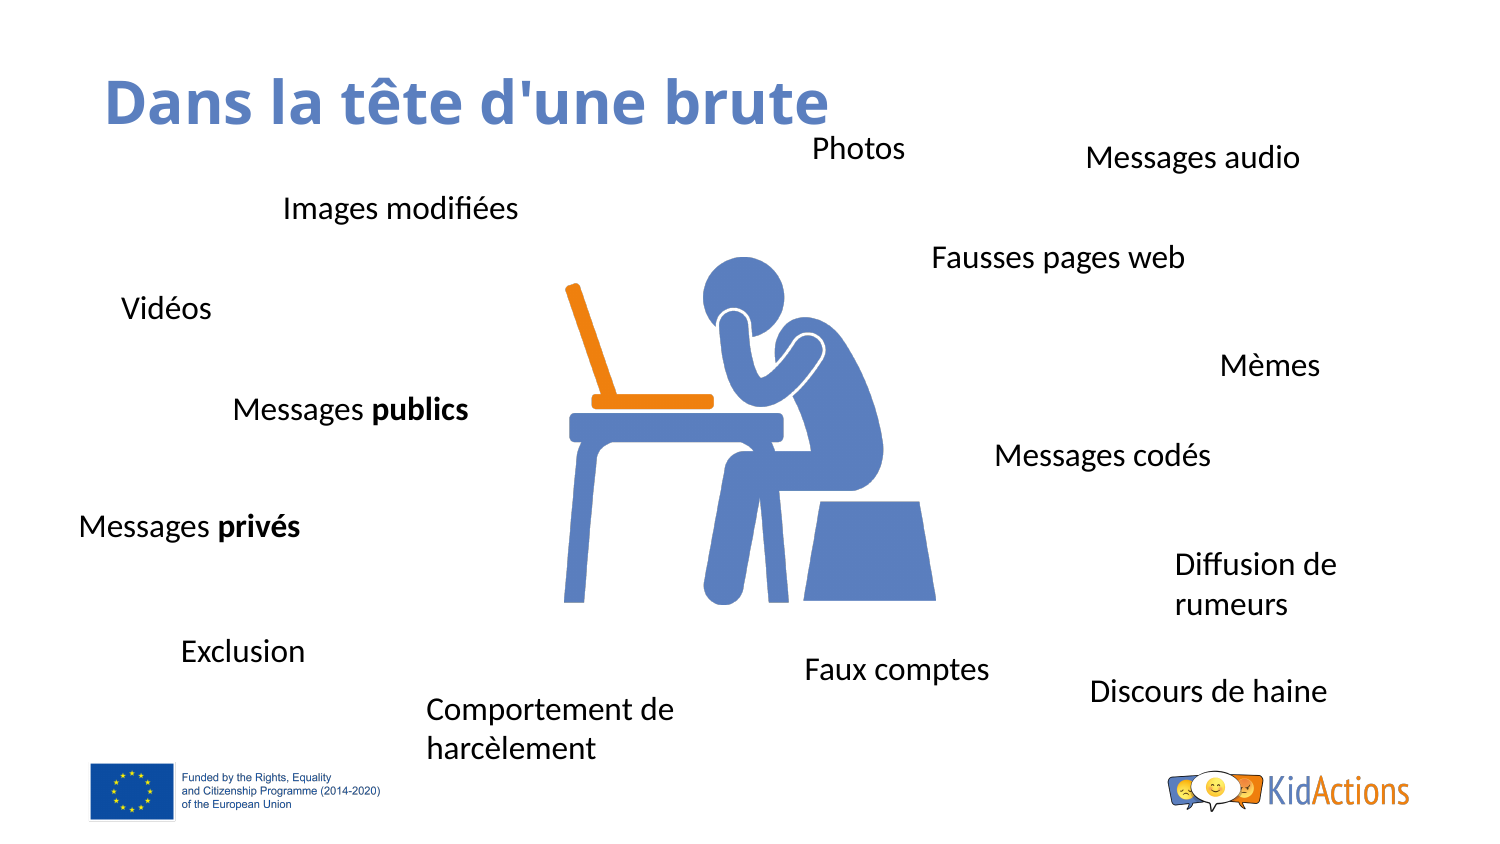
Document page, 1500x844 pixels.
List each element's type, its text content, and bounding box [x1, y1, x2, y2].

text_box Mèmes [1204, 328, 1493, 398]
text_box Exclusion [165, 613, 463, 684]
text_box Vidéos [106, 271, 403, 342]
text_box Faux comptes [789, 632, 1022, 703]
text_box Messages privés [63, 489, 361, 560]
text_box Photos [797, 110, 1094, 181]
text_box Discours de haine [1074, 654, 1363, 724]
text_box Fausses pages web [916, 220, 1205, 291]
picture [86, 758, 391, 825]
title Dans la tête d'une brute [91, 55, 1409, 155]
text_box Messages publics [217, 371, 515, 442]
text_box Messages audio [1070, 120, 1368, 191]
picture [564, 257, 936, 605]
picture [1162, 767, 1414, 816]
text_box Messages codés [979, 418, 1268, 489]
text_box Diffusion de rumeurs [1159, 527, 1448, 637]
text_box Images modifiées [267, 170, 565, 241]
text_box Comportement de harcèlement [411, 671, 798, 782]
